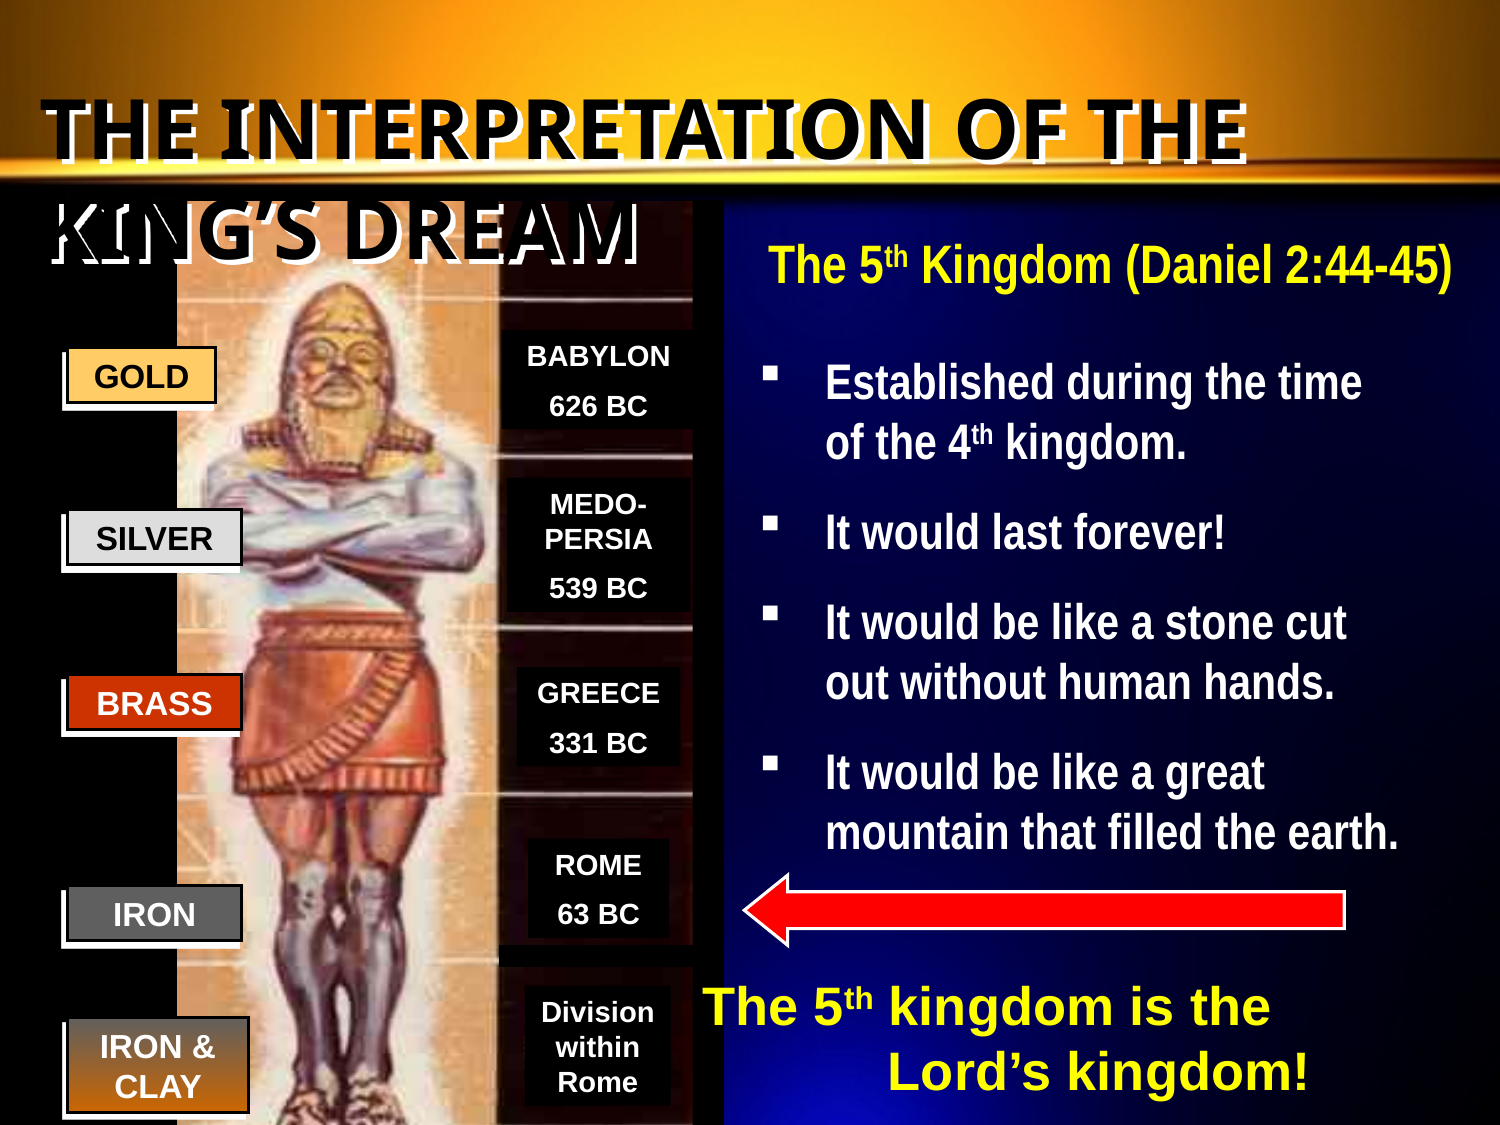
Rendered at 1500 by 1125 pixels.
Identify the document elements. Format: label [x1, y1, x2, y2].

list [0, 0, 1500, 1125]
text_box [0, 200, 724, 1125]
